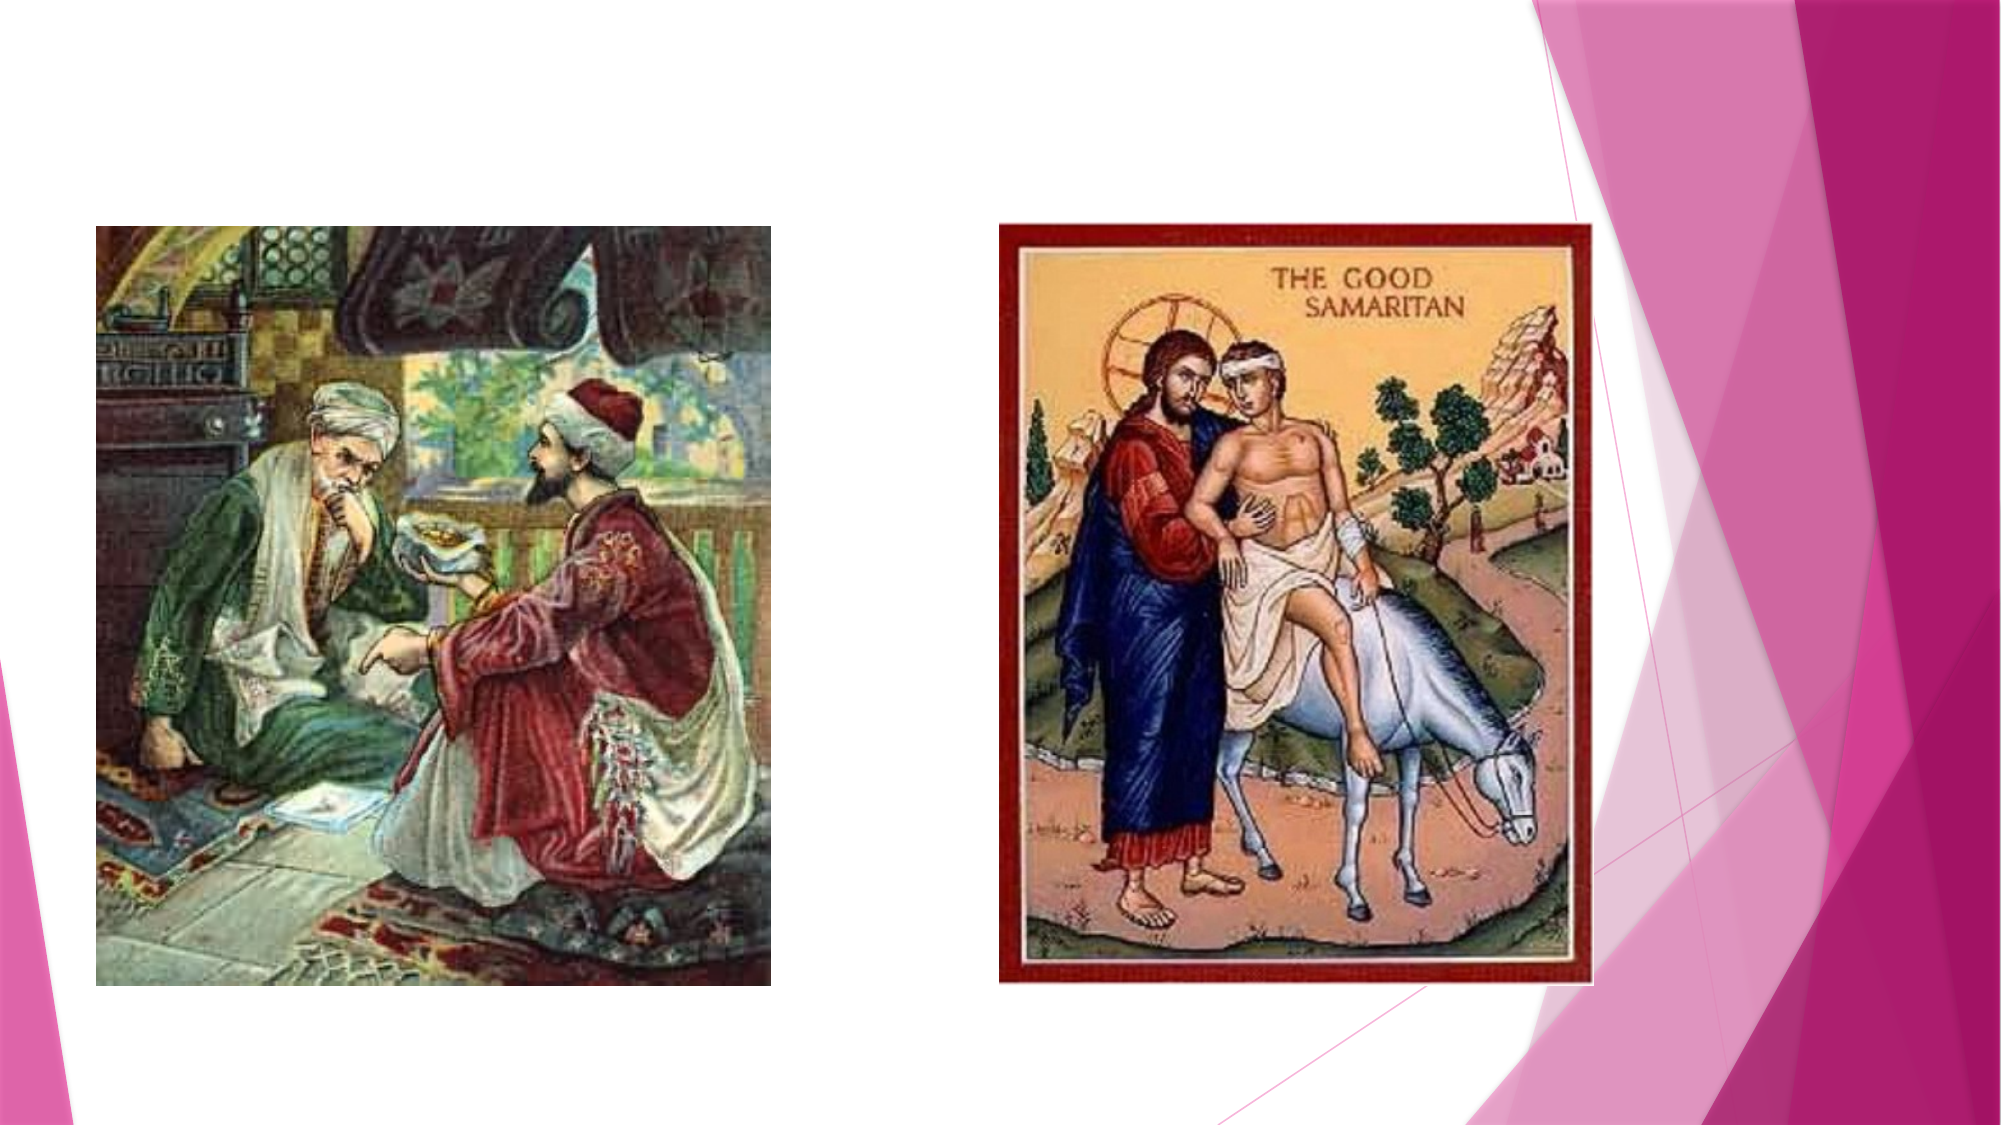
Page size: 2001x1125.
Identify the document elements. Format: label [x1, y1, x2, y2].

picture [95, 225, 772, 987]
picture [999, 220, 1595, 987]
